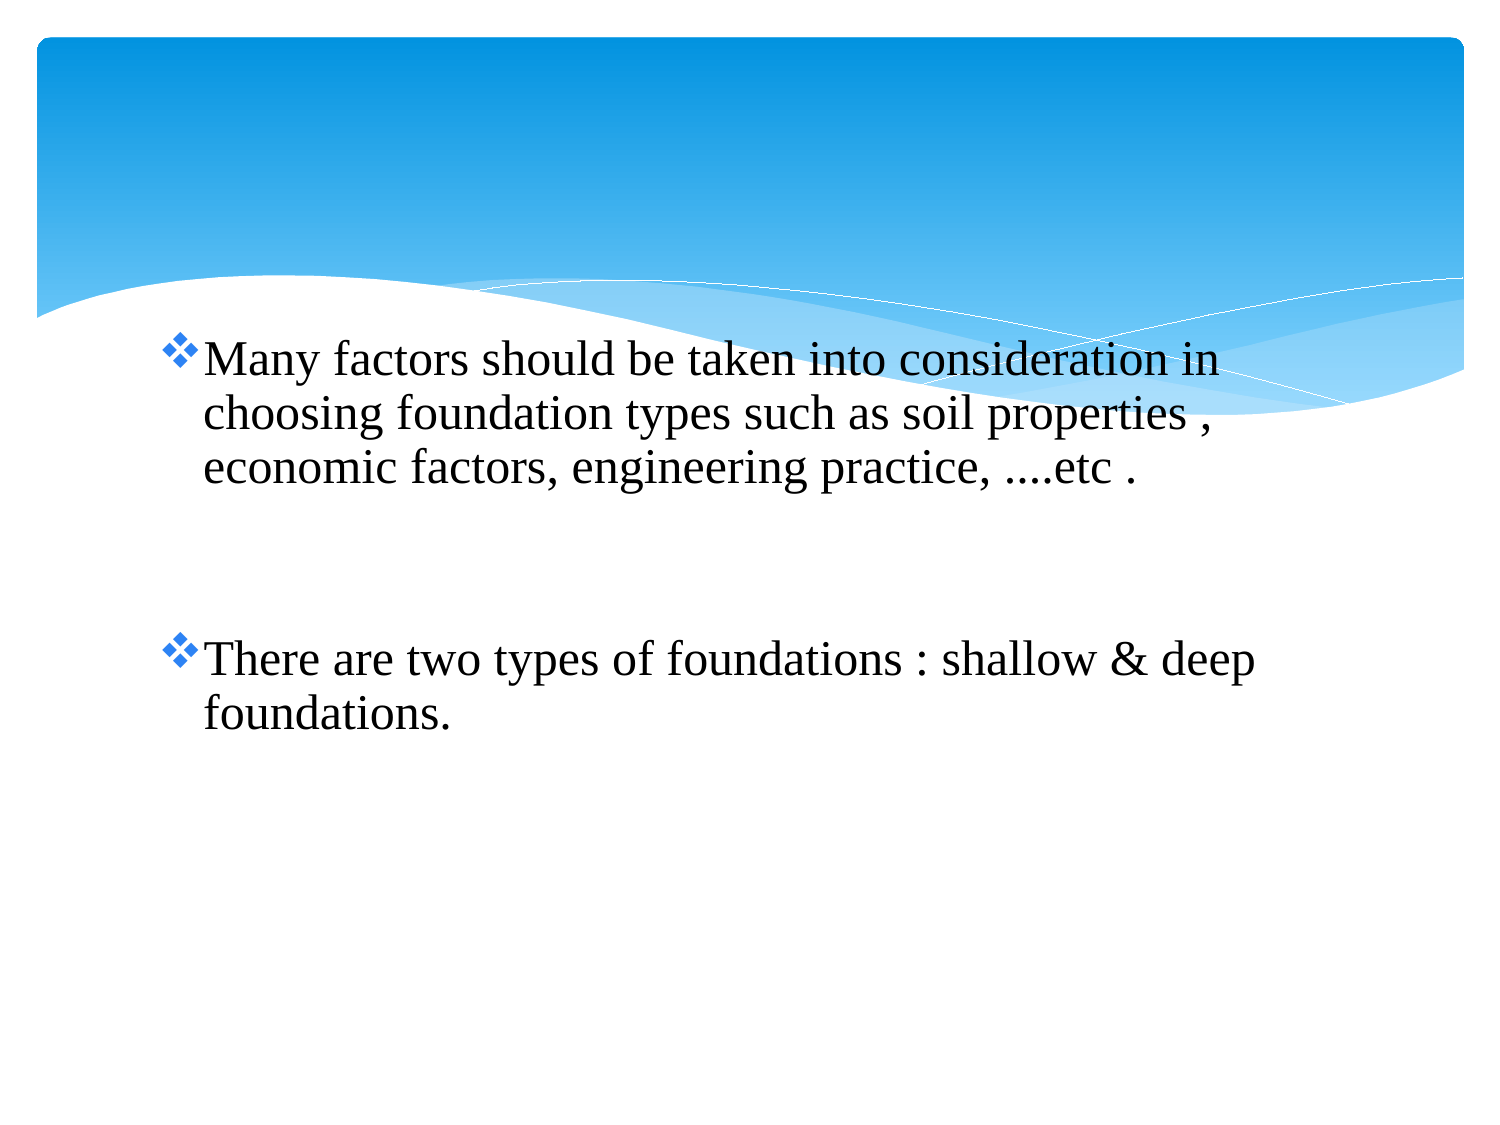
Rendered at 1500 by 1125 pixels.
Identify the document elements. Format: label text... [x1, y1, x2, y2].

list Many factors should be taken into consideration in choosing foundation types such as soil properties , economic factors, engineering practice, ....etc . There are two types of foundations : shallow & deep foundations. [143, 324, 1359, 1005]
